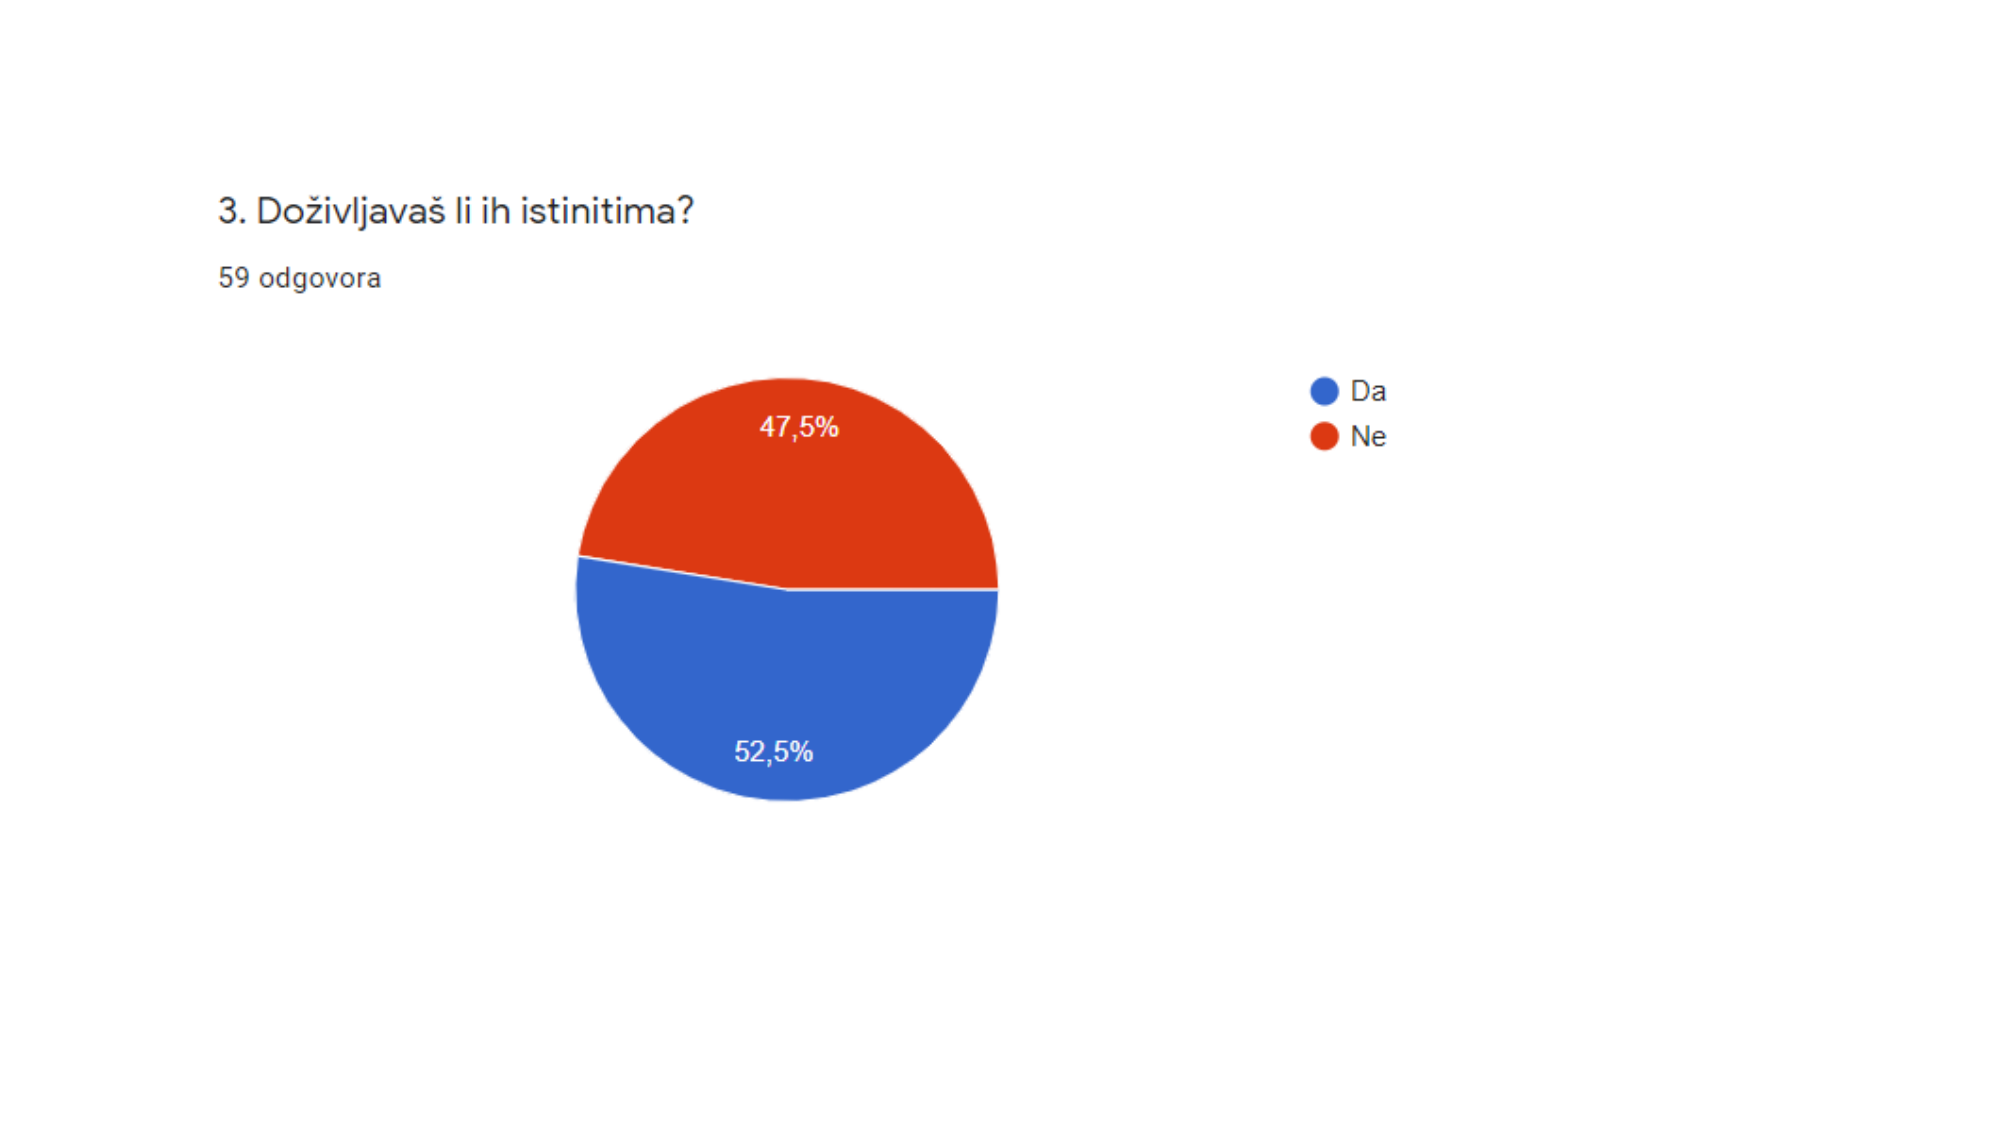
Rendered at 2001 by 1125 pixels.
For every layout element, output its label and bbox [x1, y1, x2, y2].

picture [168, 152, 1951, 860]
